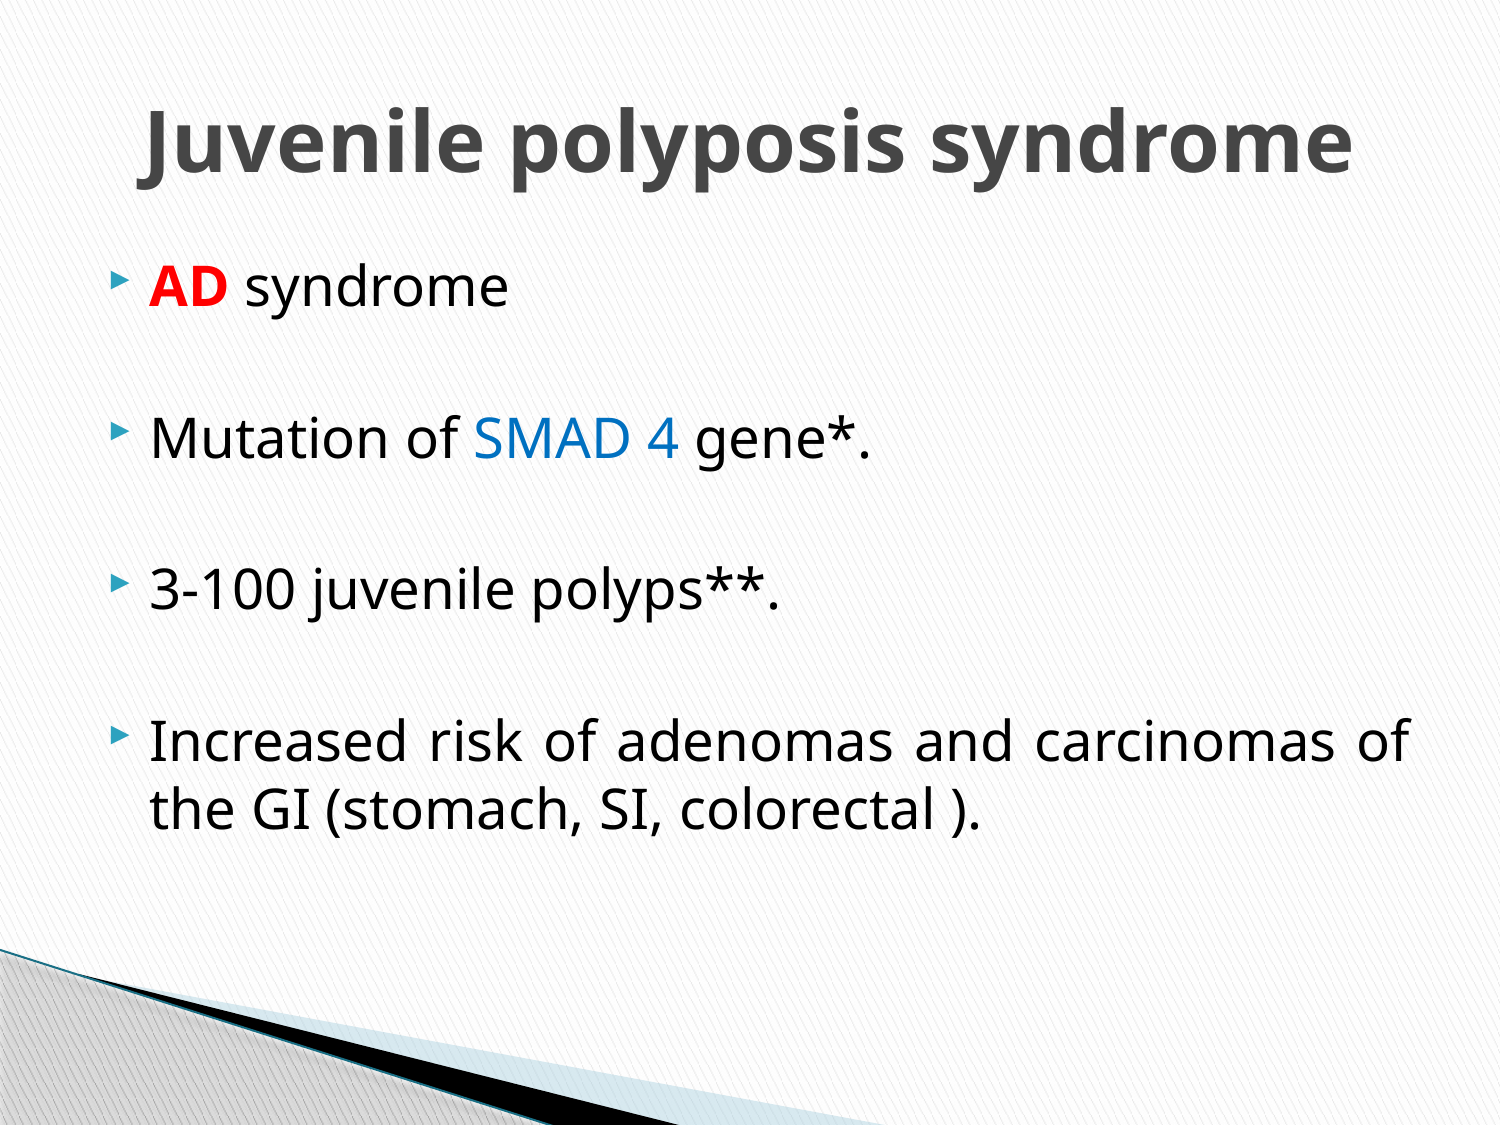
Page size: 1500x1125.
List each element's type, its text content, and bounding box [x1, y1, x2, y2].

list AD syndrome Mutation of SMAD 4 gene*. 3-100 juvenile polyps**. Increased risk of adenomas and carcinomas of the GI (stomach, SI, colorectal ). [75, 243, 1425, 986]
title Juvenile polyposis syndrome [75, 45, 1425, 233]
